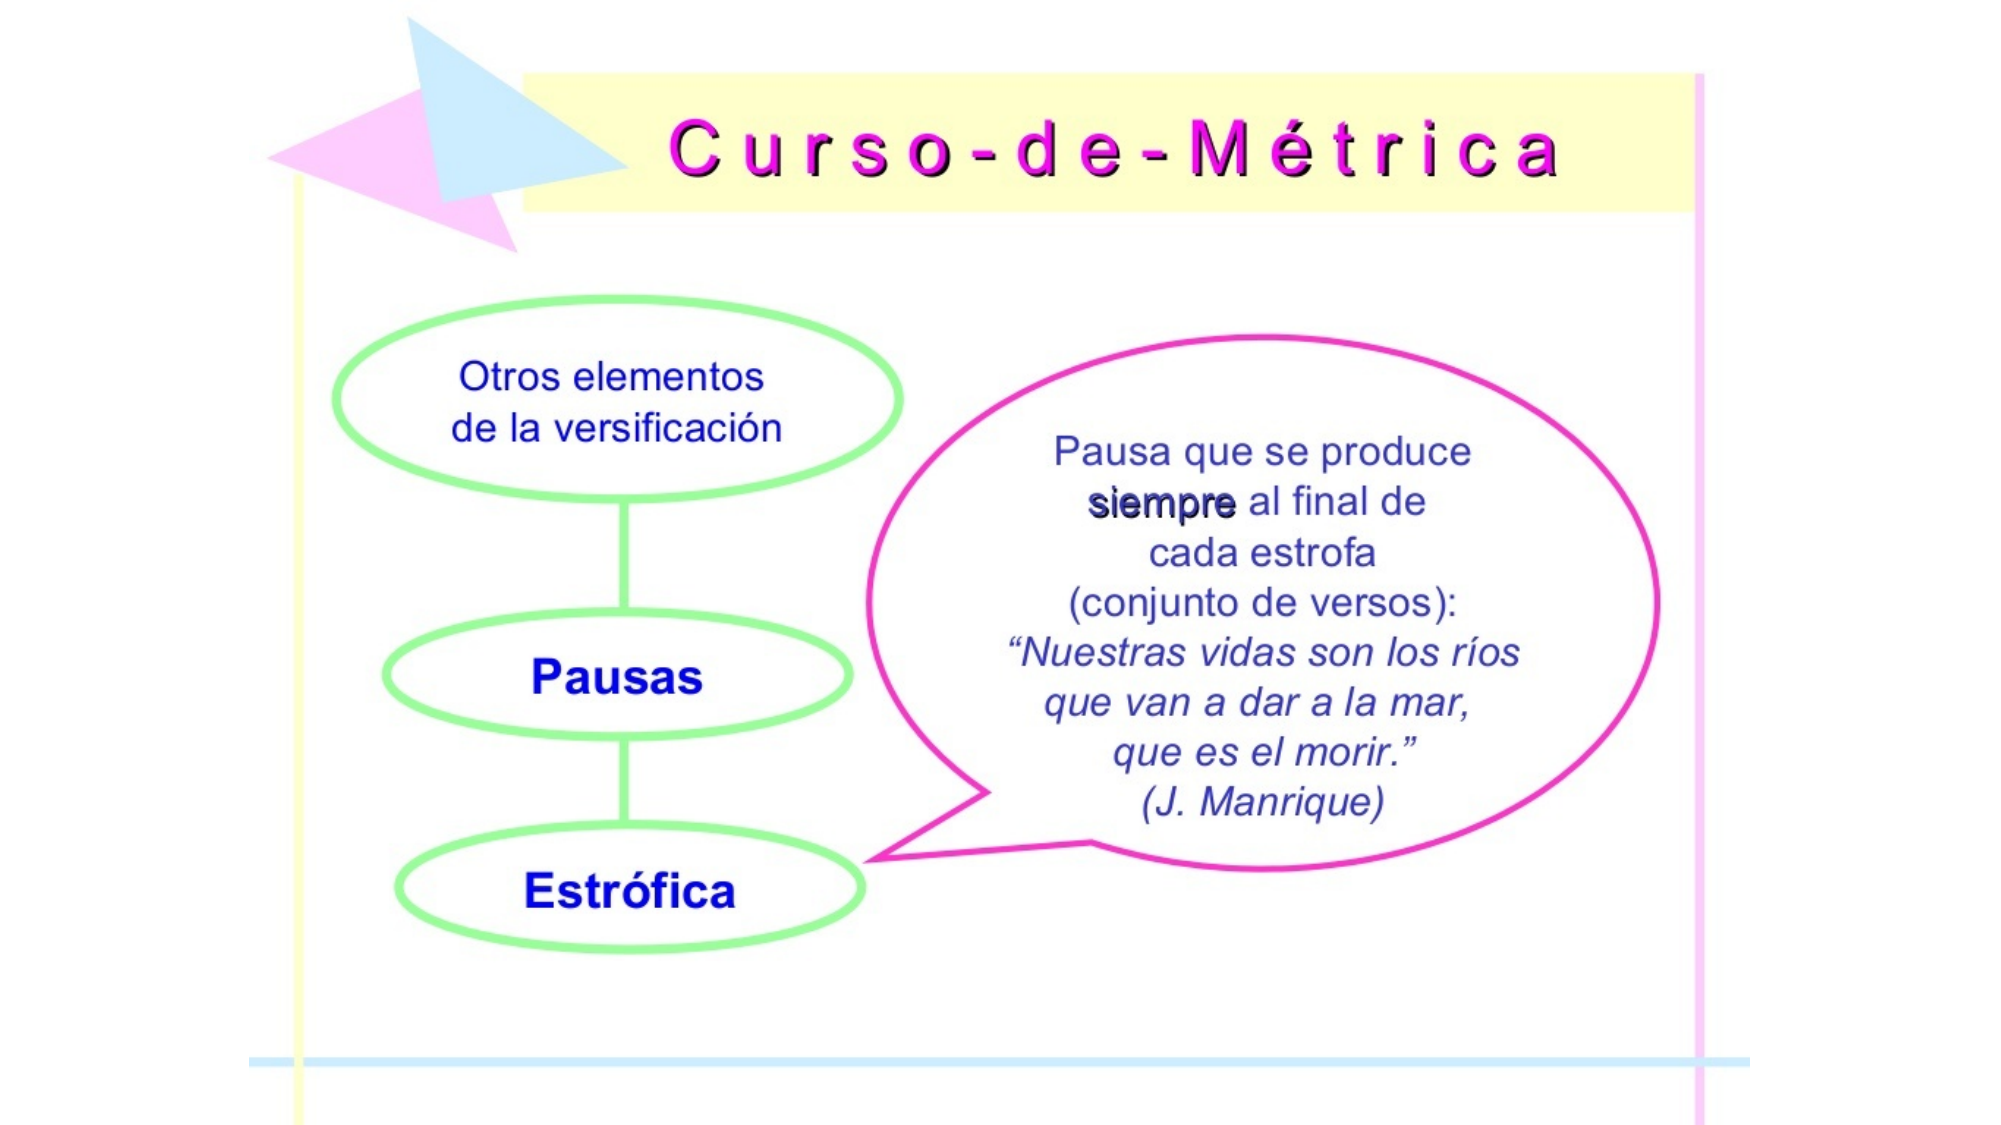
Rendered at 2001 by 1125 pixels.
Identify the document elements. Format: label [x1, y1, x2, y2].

picture [249, 0, 1750, 1125]
